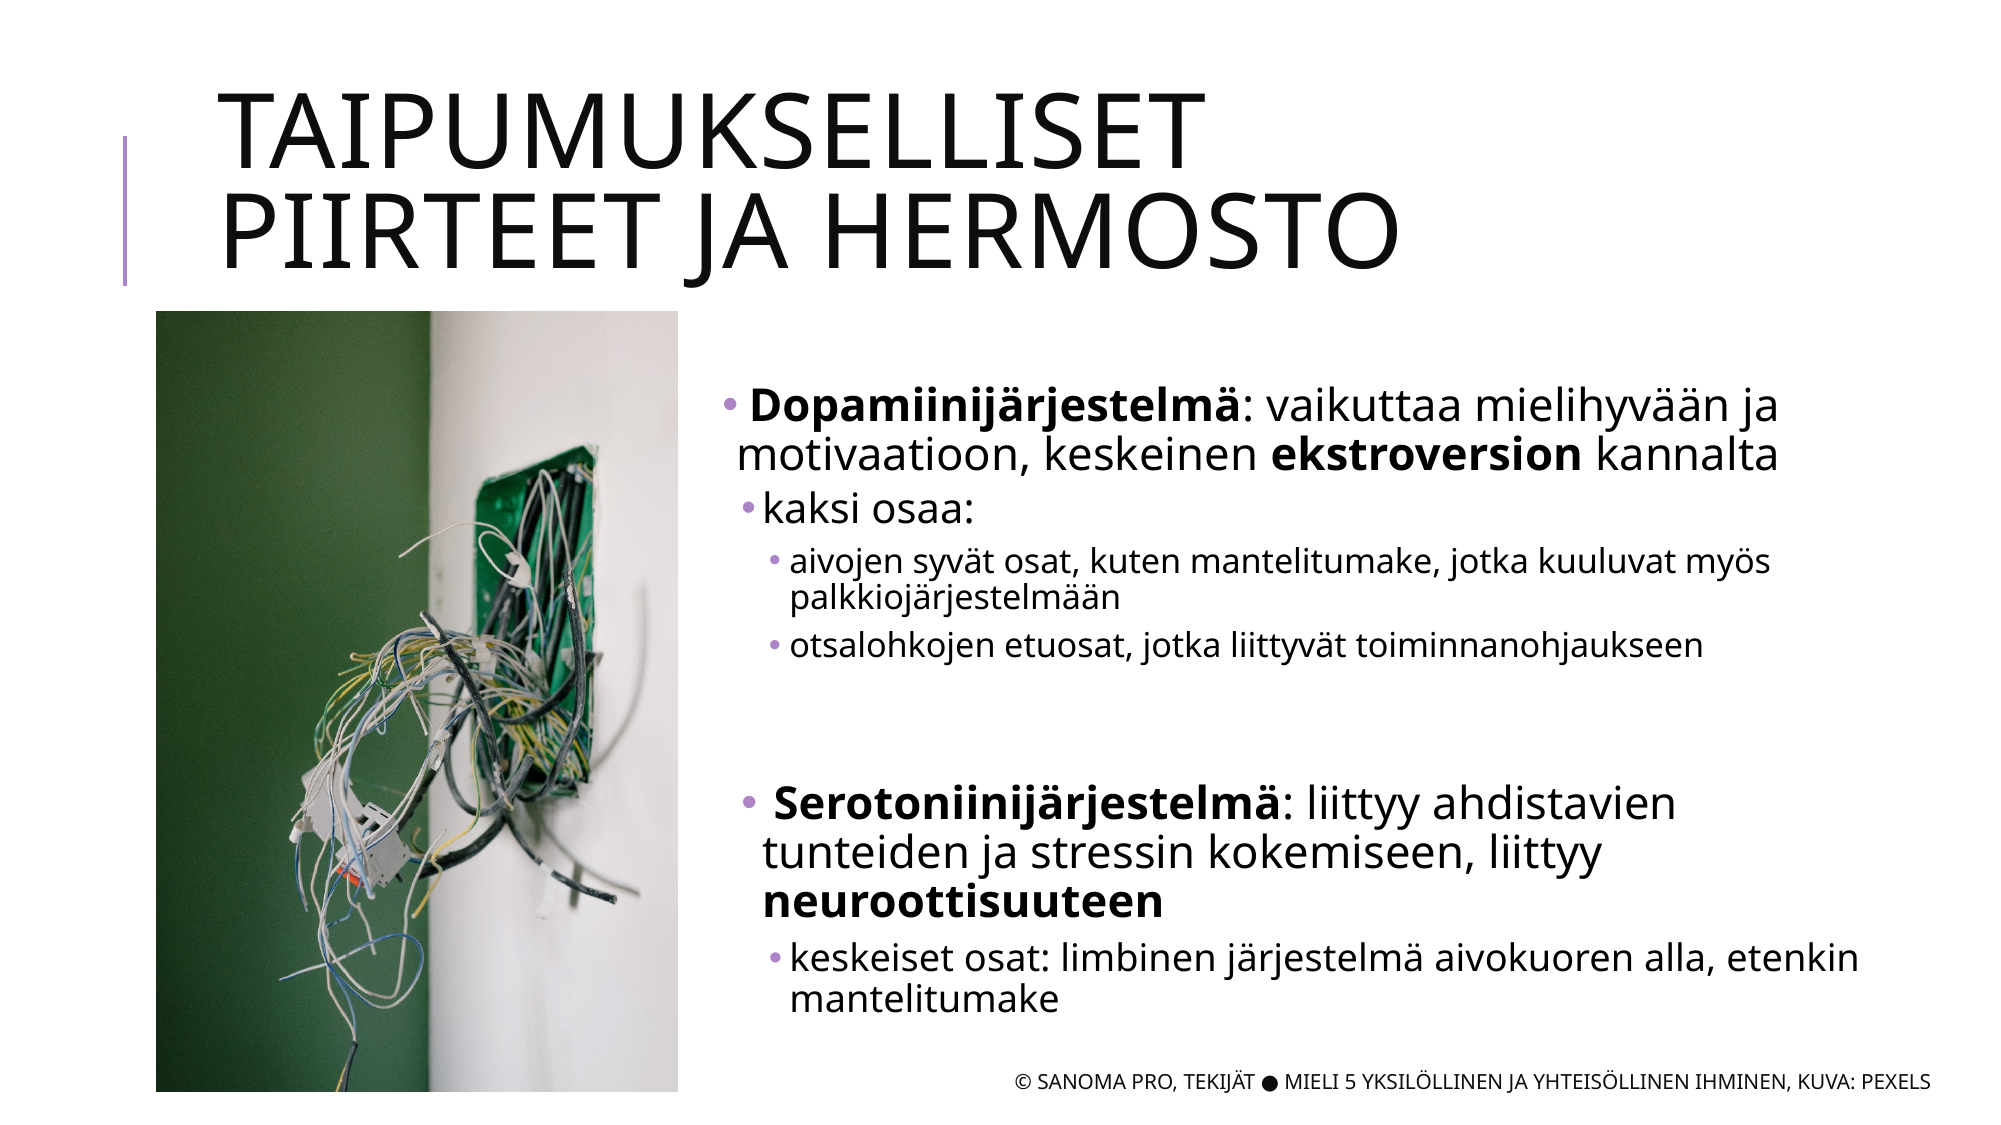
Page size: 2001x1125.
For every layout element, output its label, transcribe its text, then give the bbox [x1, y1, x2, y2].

picture [156, 310, 678, 1093]
title Taipumukselliset piirteet ja hermosto [202, 65, 1693, 312]
footer © SANOMA PRO, TEKIJÄT ● MIELI 5 YKSILÖLLINEN JA YHTEISÖLLINEN IHMINEN, KUVA: PEXELS [978, 1058, 1947, 1104]
list Dopamiinijärjestelmä: vaikuttaa mielihyvään ja motivaatioon, keskeinen ekstroversion kannalta kaksi osaa: aivojen syvät osat, kuten mantelitumake, jotka kuuluvat myös palkkiojärjestelmään otsalohkojen etuosat, jotka liittyvät toiminnanohjaukseen Serotoniinijärjestelmä: liittyy ahdistavien tunteiden ja stressin kokemiseen, liittyy neuroottisuuteen keskeiset osat: limbinen järjestelmä aivokuoren alla, etenkin mantelitumake [714, 374, 1906, 1029]
